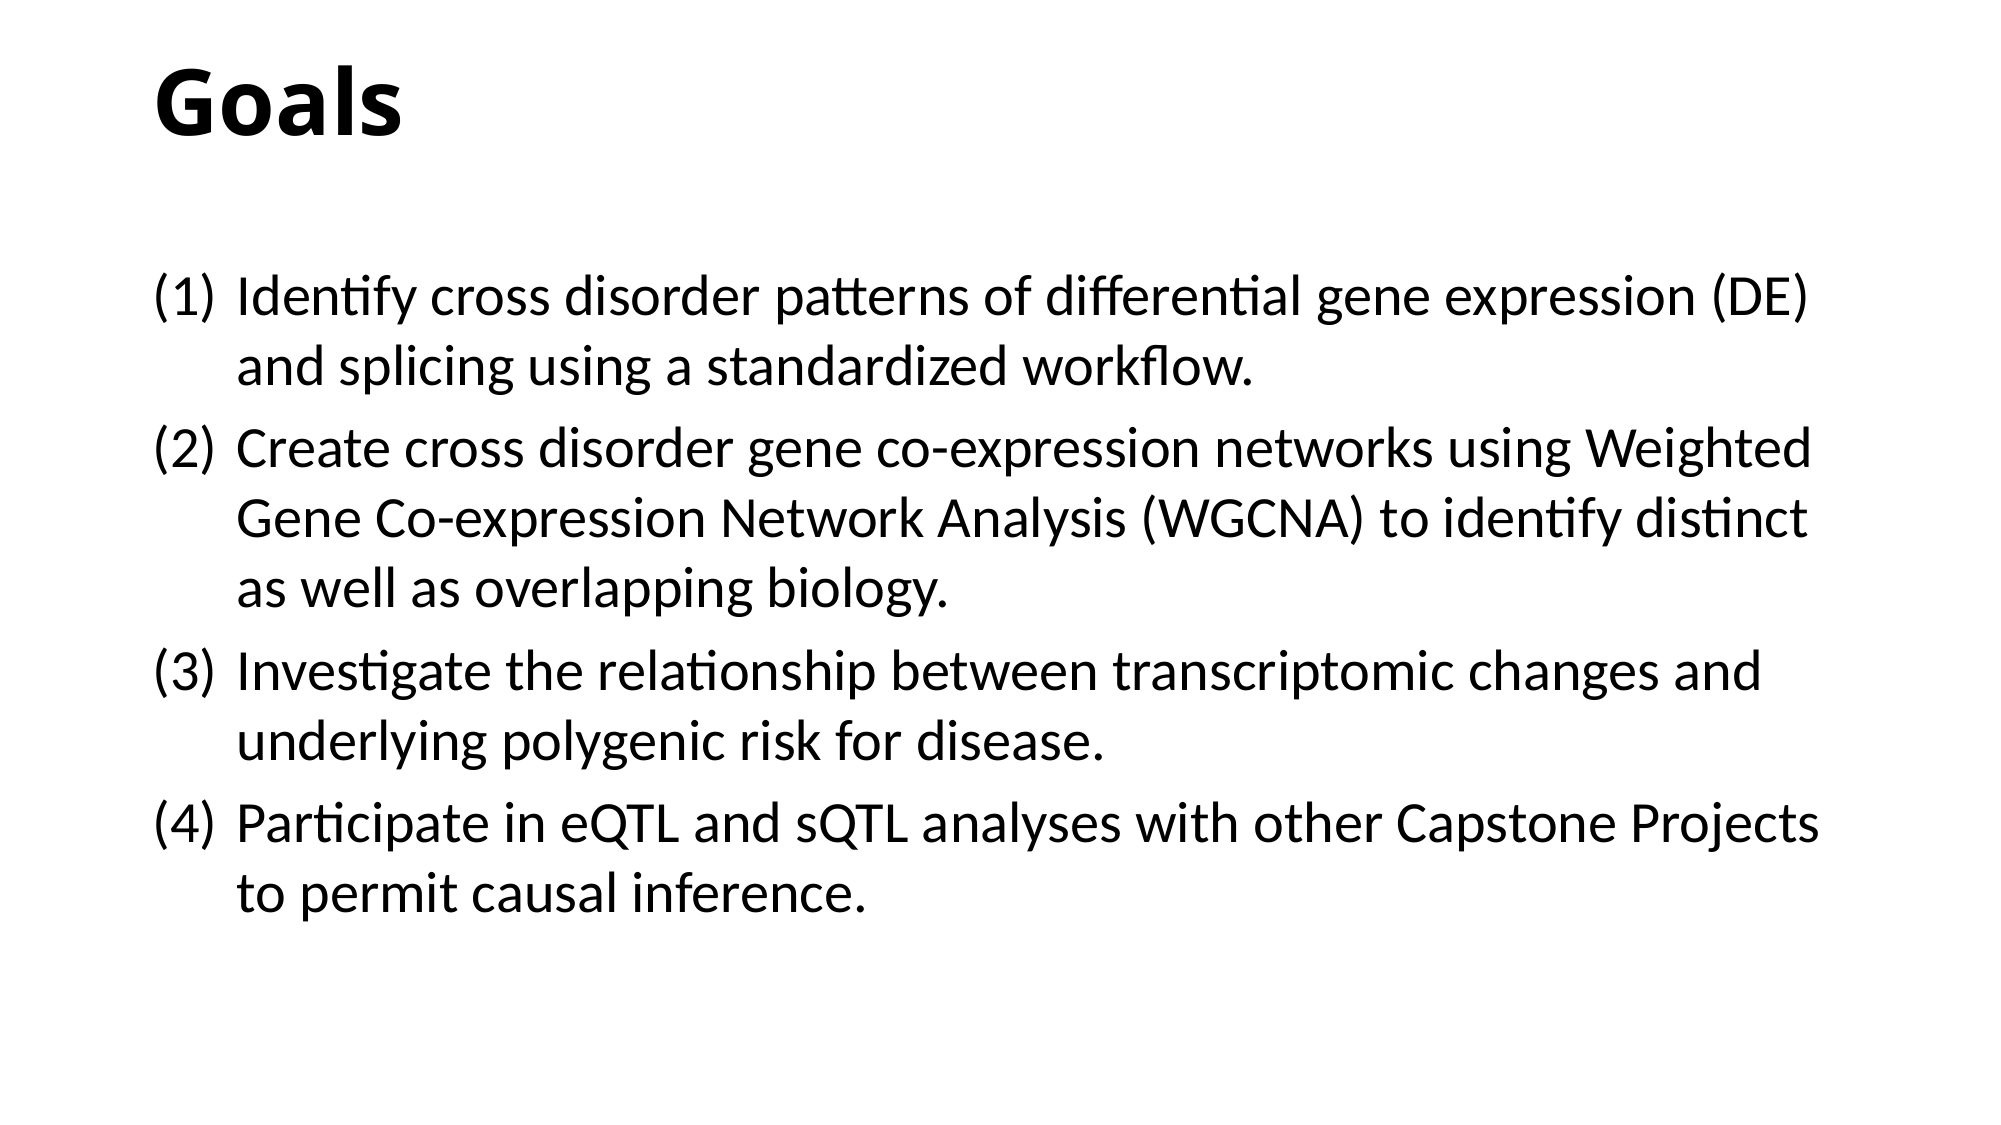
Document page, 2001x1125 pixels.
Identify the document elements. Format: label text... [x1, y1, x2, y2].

title Goals [137, 59, 1863, 153]
list Identify cross disorder patterns of differential gene expression (DE) and splicing using a standardized workflow. Create cross disorder gene co-expression networks using Weighted Gene Co-expression Network Analysis (WGCNA) to identify distinct as well as overlapping biology. Investigate the relationship between transcriptomic changes and underlying polygenic risk for disease. Participate in eQTL and sQTL analyses with other Capstone Projects to permit causal inference. [137, 249, 1863, 964]
